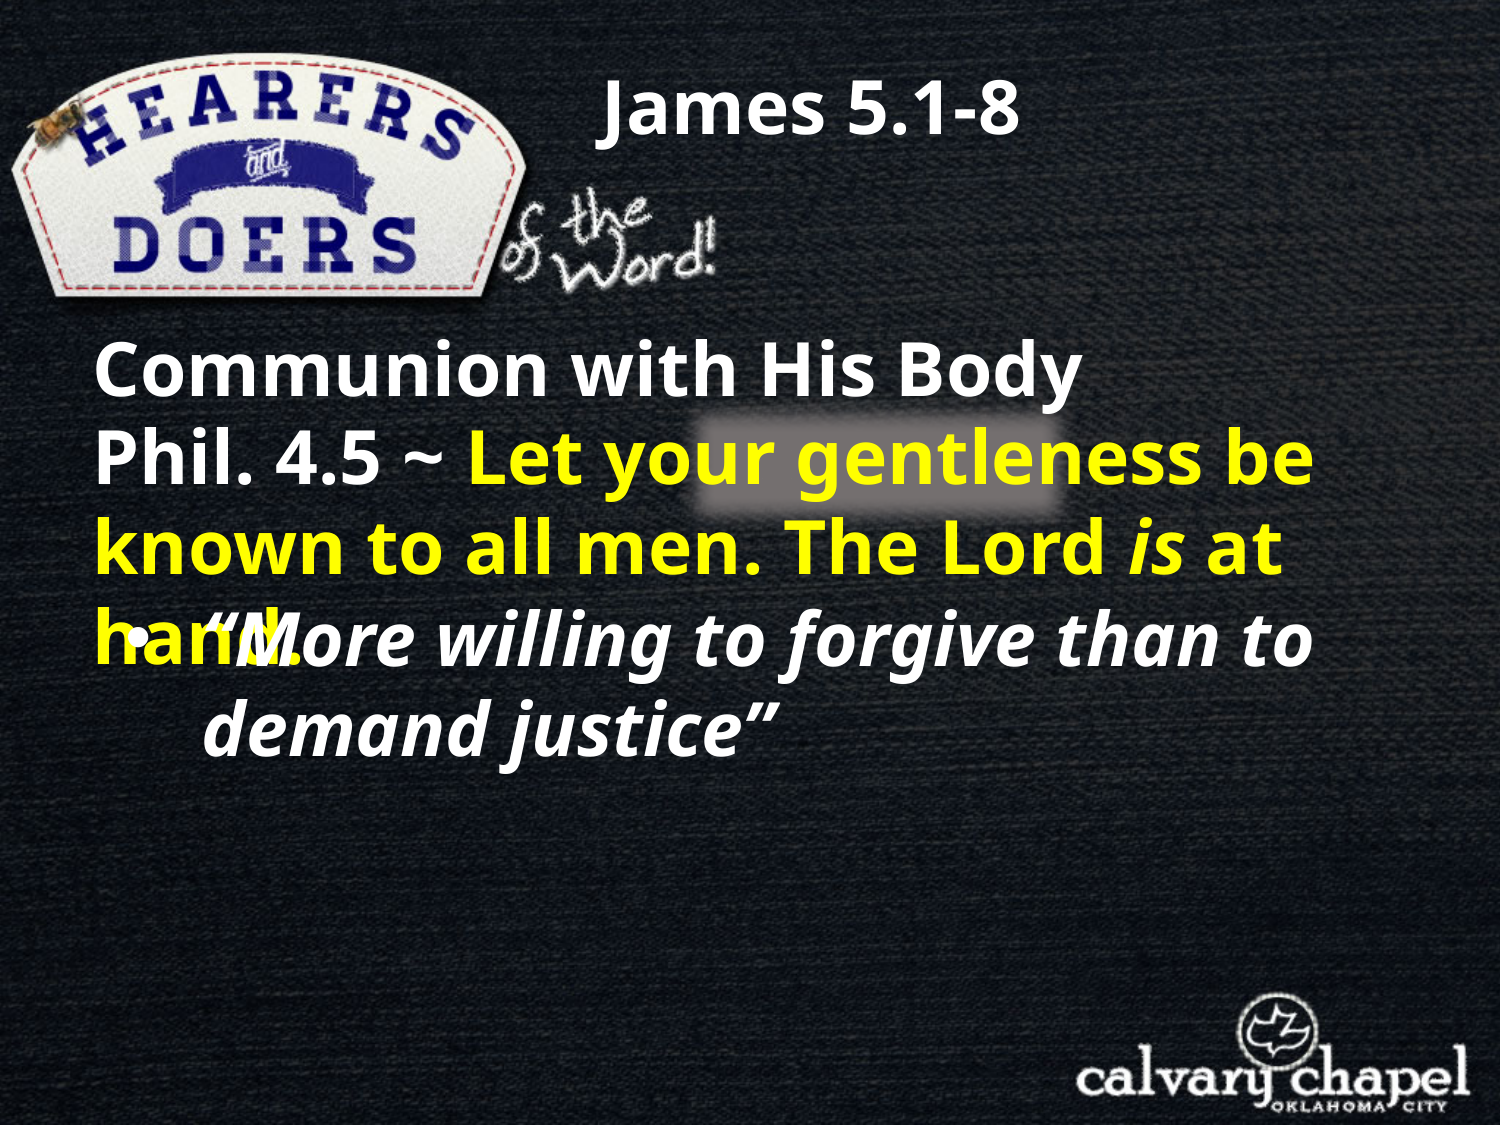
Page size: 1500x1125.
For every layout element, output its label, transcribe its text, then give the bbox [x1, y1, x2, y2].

text_box Phil. 4.5 ~ Let your gentleness be known to all men. The Lord is at hand. [77, 420, 1424, 688]
text_box “More willing to forgive than to demand justice” [111, 583, 1424, 779]
picture [0, 0, 1500, 1125]
text_box James 5.1-8 [587, 51, 1402, 157]
text_box Communion with His Body [77, 314, 1424, 420]
